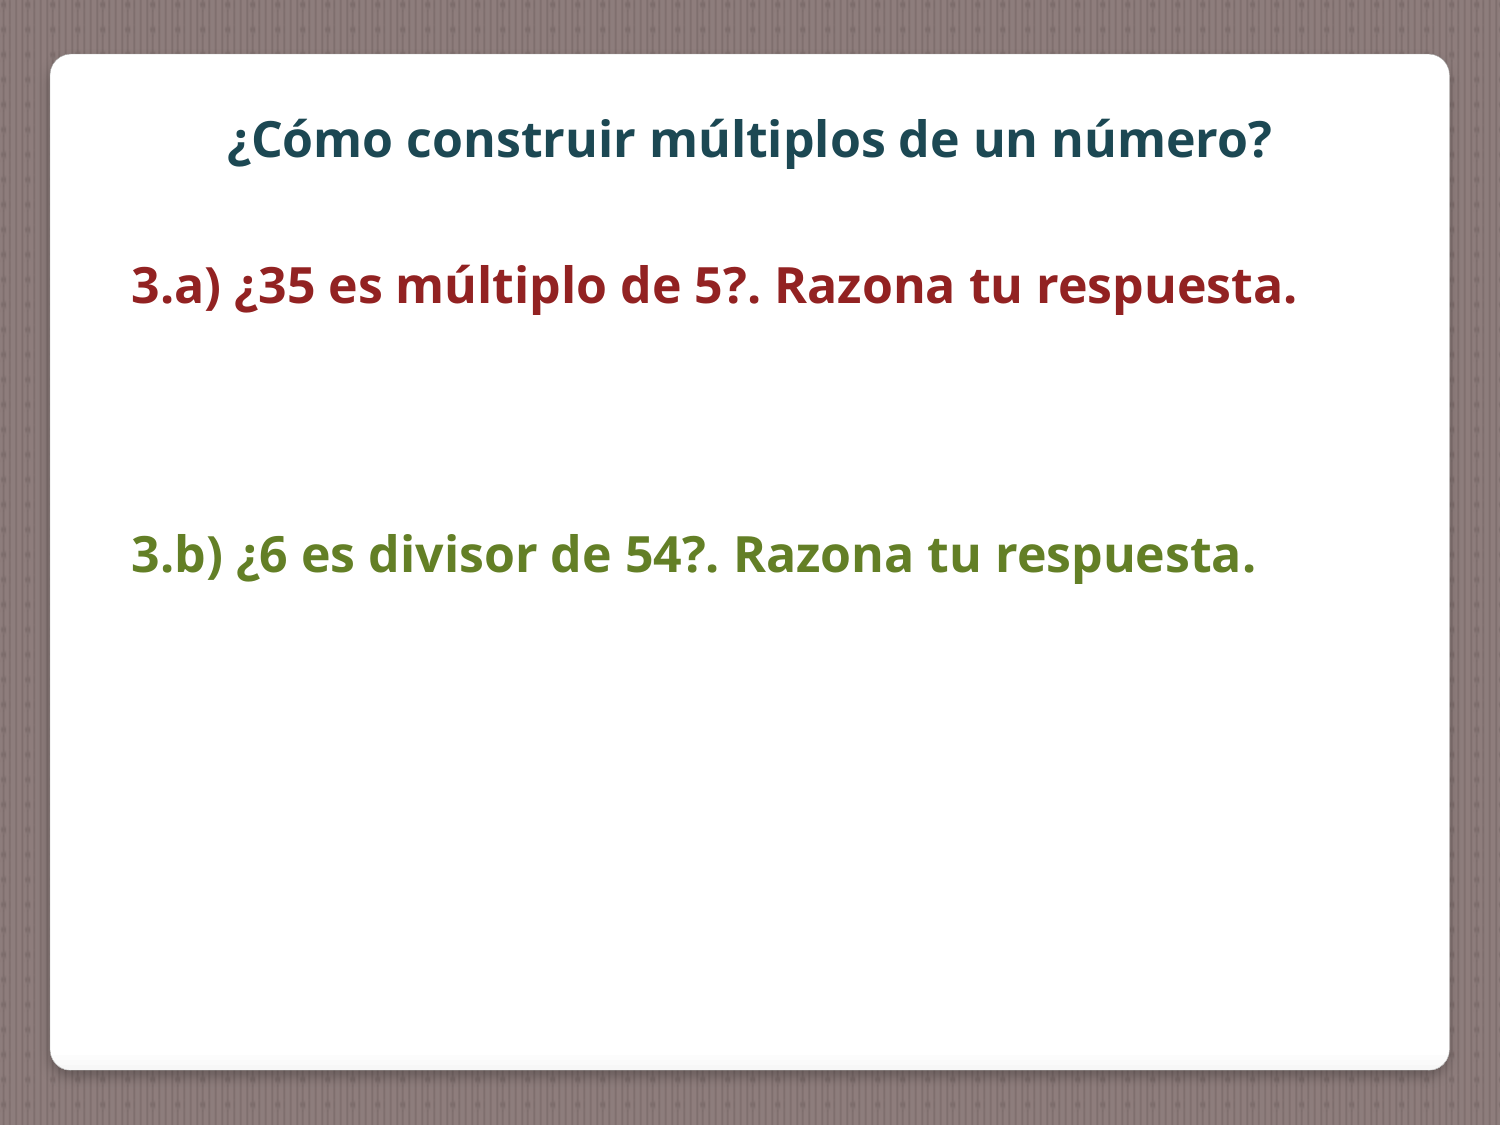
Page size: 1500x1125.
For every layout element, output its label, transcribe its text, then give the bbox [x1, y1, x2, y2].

text_box ¿Cómo construir múltiplos de un número? [58, 99, 1442, 175]
text_box 3.b) ¿6 es divisor de 54?. Razona tu respuesta. [117, 515, 1348, 591]
text_box 3.a) ¿35 es múltiplo de 5?. Razona tu respuesta. [117, 246, 1348, 321]
